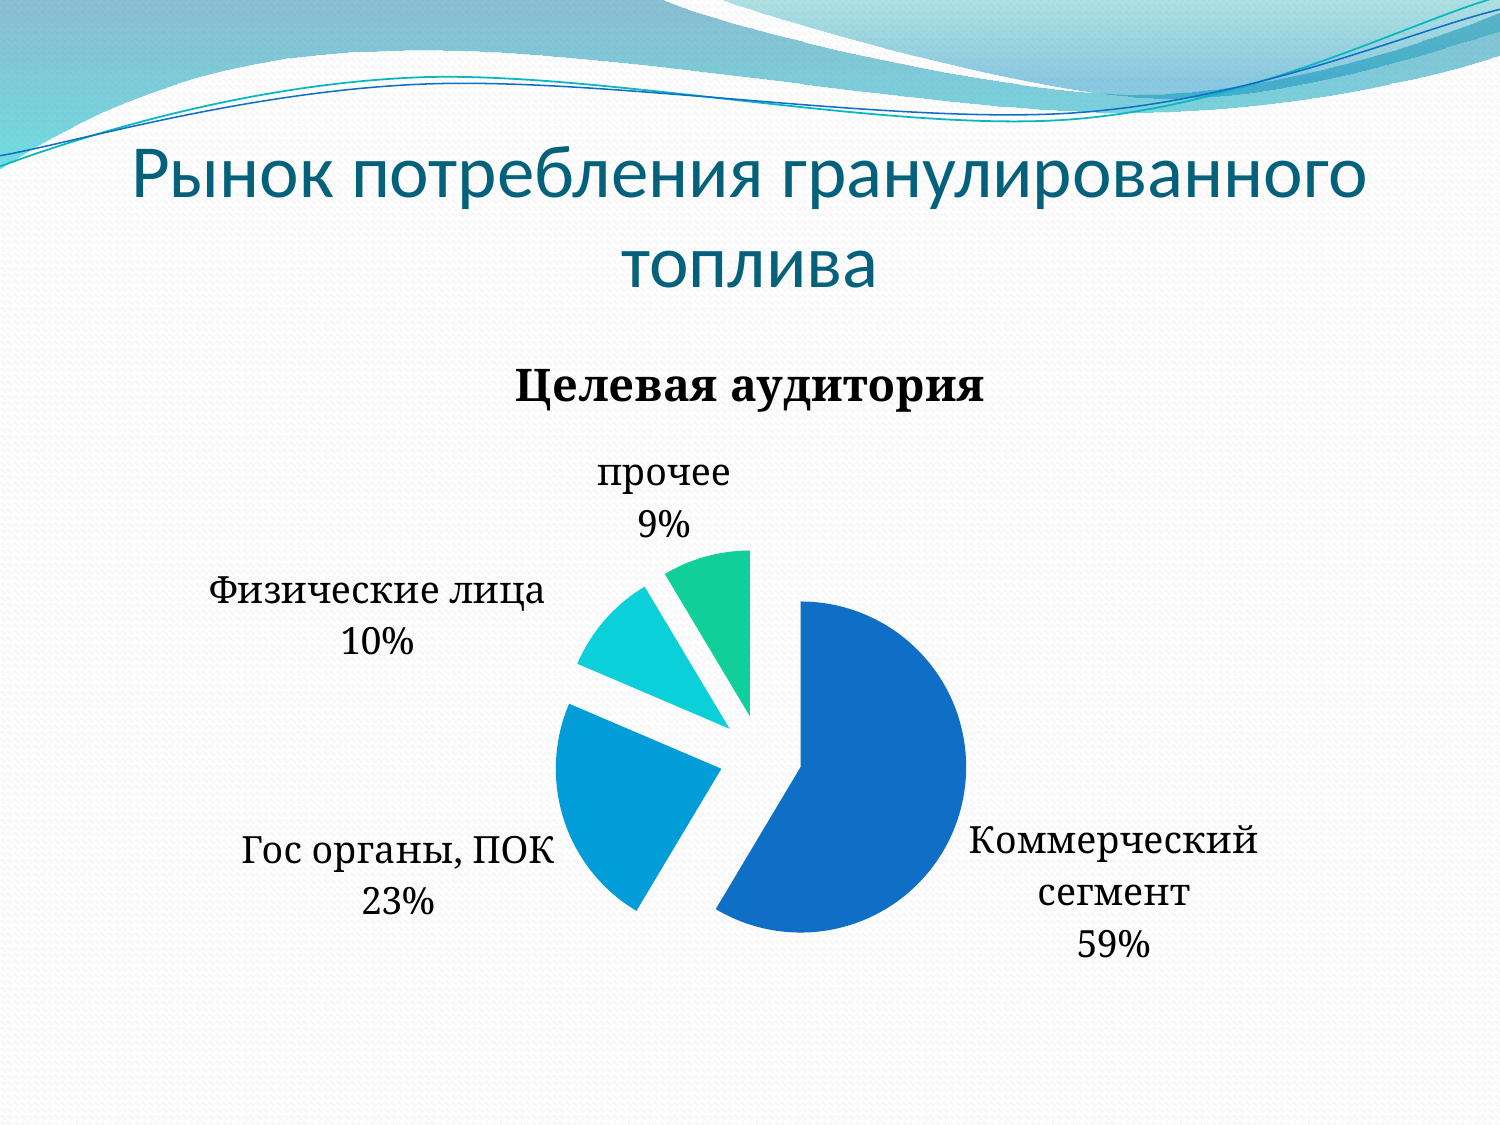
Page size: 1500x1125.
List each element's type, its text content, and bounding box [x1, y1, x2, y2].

chart [74, 317, 1426, 1038]
title Рынок потребления гранулированного топлива [75, 115, 1425, 303]
